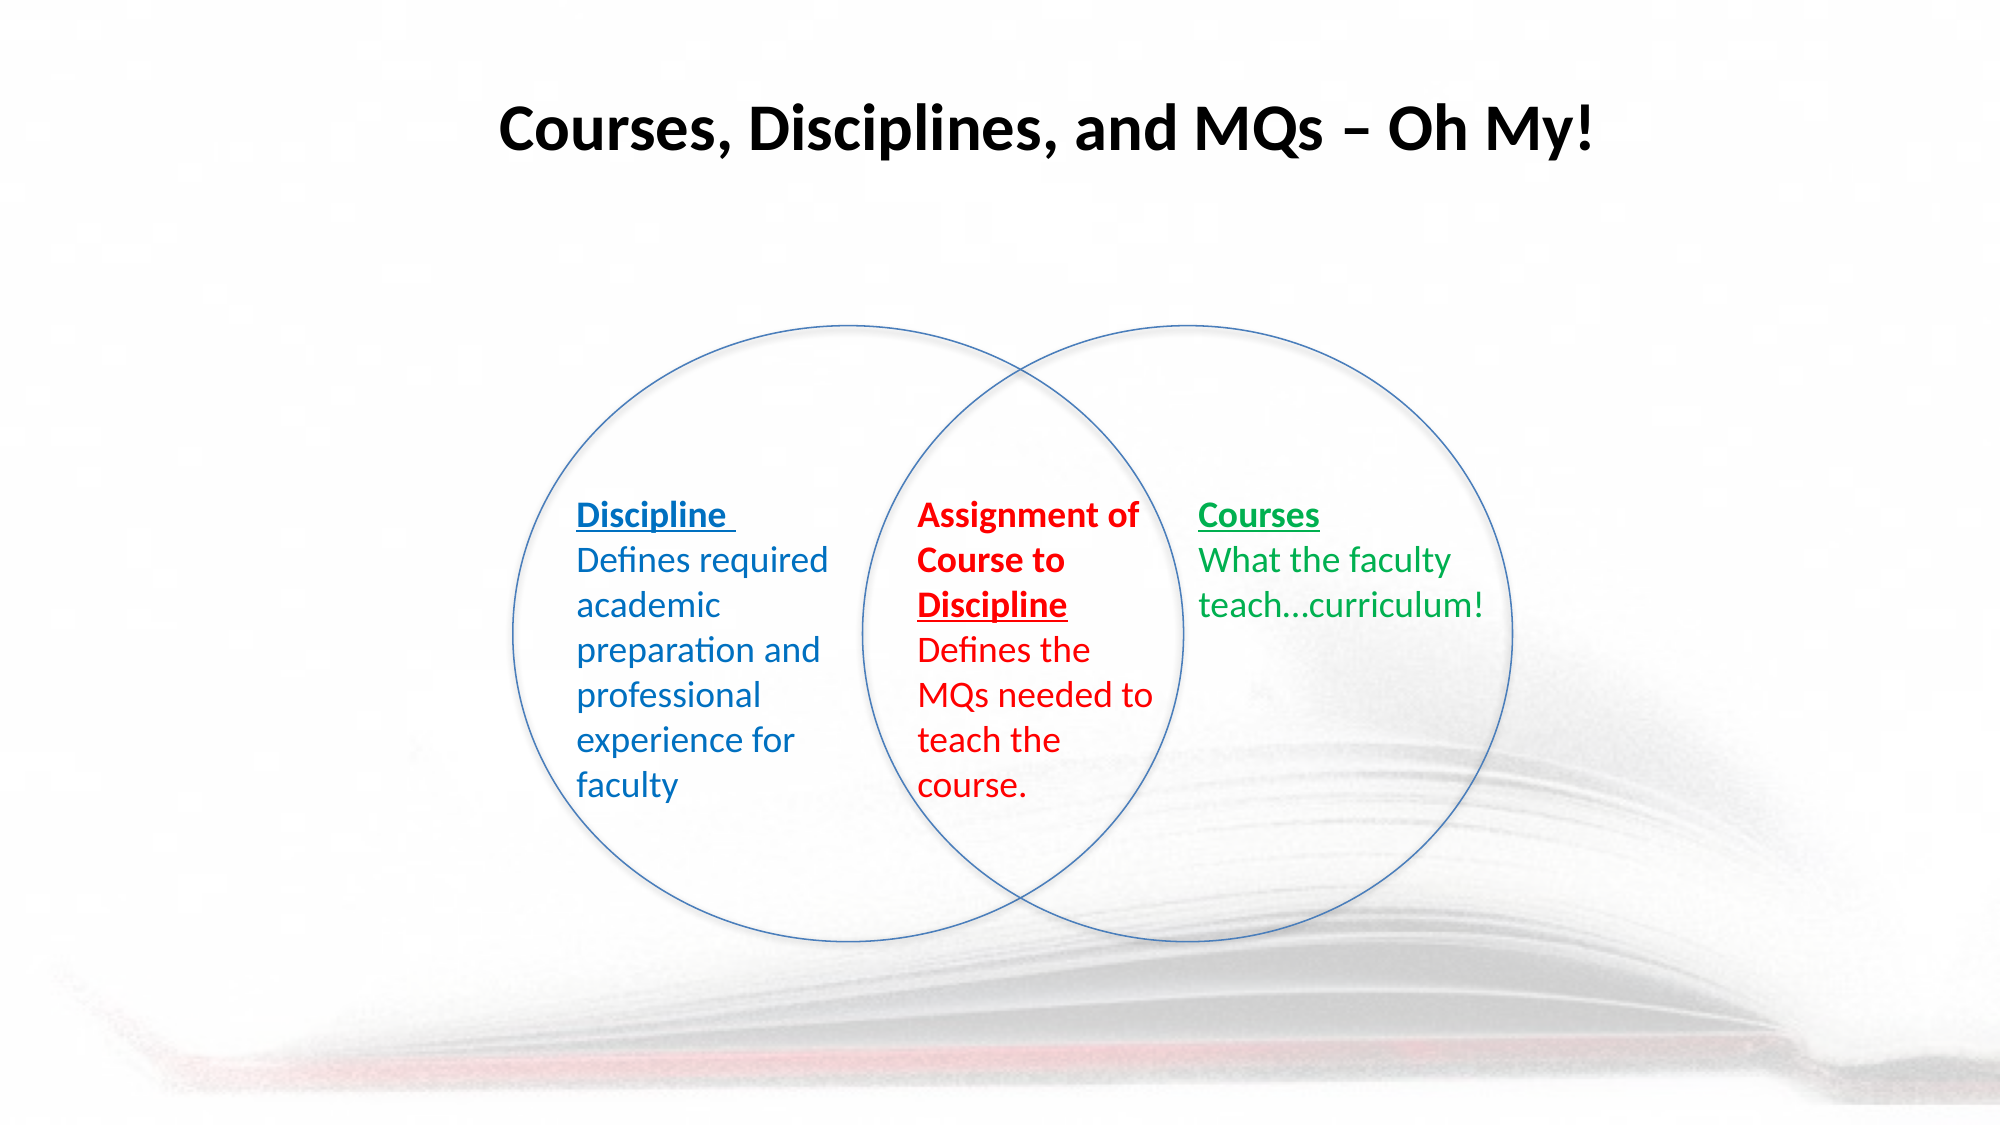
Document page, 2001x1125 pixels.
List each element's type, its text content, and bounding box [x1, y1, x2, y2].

text_box Courses, Disciplines, and MQs – Oh My! [470, 76, 1625, 171]
text_box [903, 324, 1514, 943]
text_box [573, 812, 1013, 943]
text_box [512, 324, 1019, 795]
text_box Discipline Defines required academic preparation and professional experience for faculty [561, 482, 902, 812]
text_box Courses What the faculty teach…curriculum! [1183, 482, 1513, 632]
text_box Assignment of Course to Discipline Defines the MQs needed to teach the course. [902, 482, 1174, 857]
